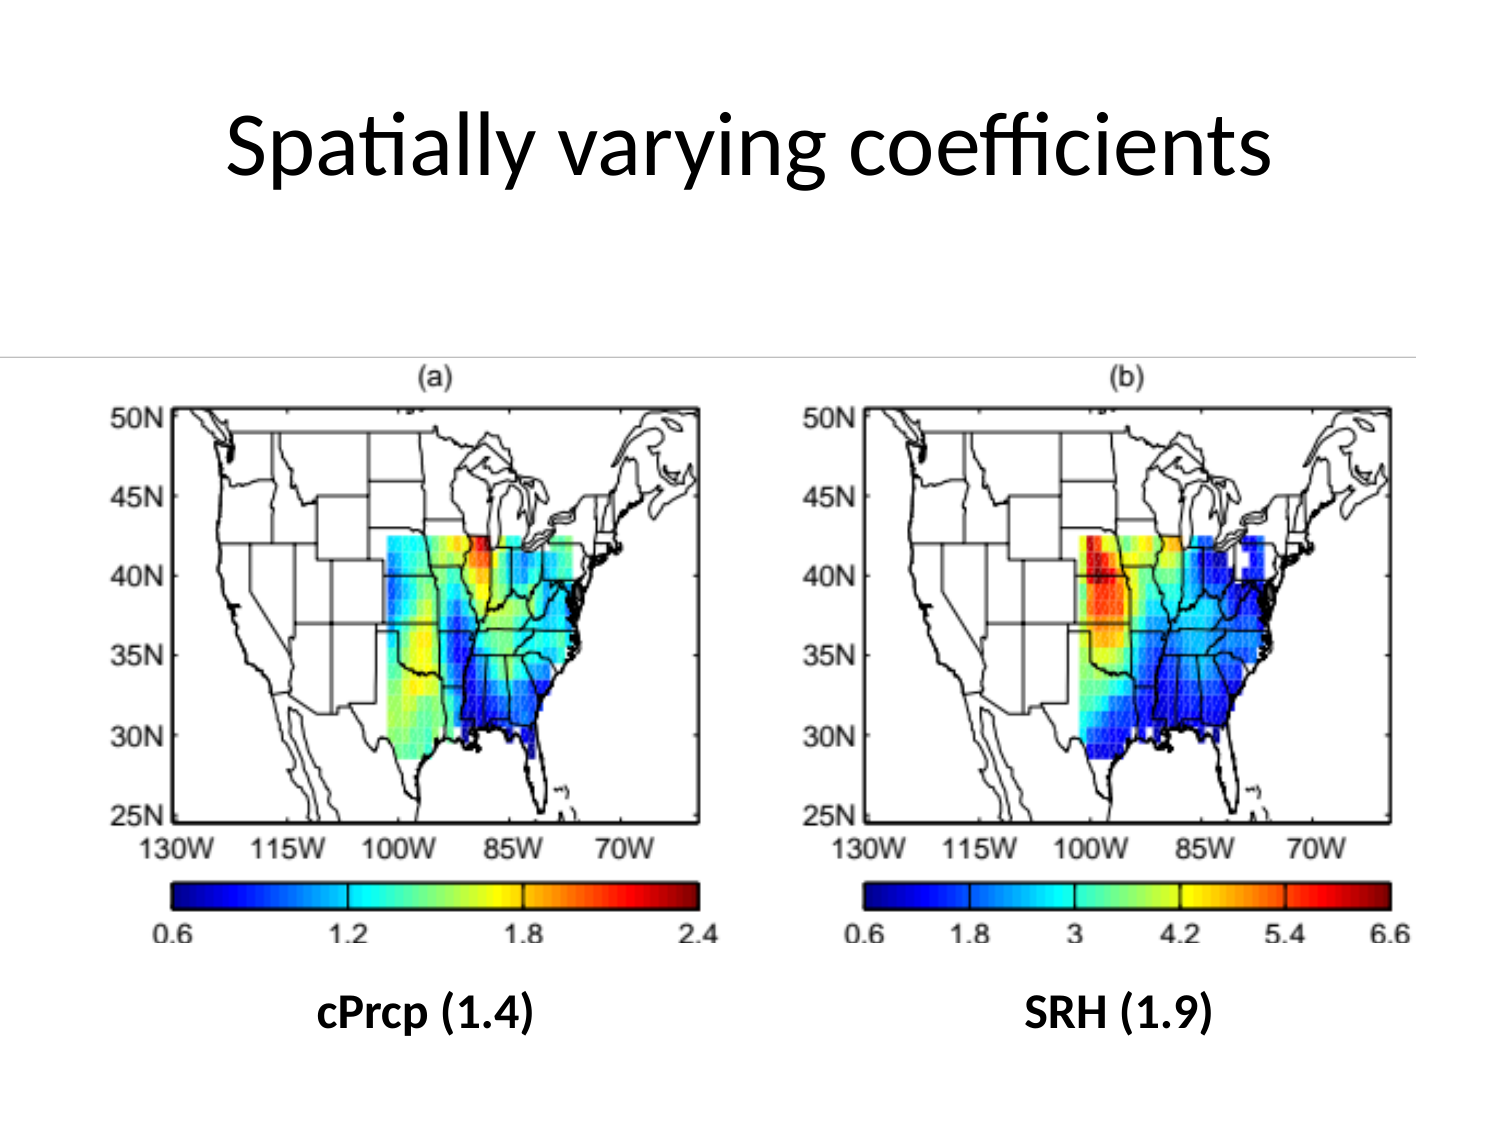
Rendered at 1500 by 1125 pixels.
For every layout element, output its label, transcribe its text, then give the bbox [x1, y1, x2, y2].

picture [0, 347, 1417, 943]
text_box cPrcp (1.4) [301, 971, 550, 1047]
text_box SRH (1.9) [1009, 971, 1229, 1047]
title Spatially varying coefficients [75, 45, 1425, 233]
